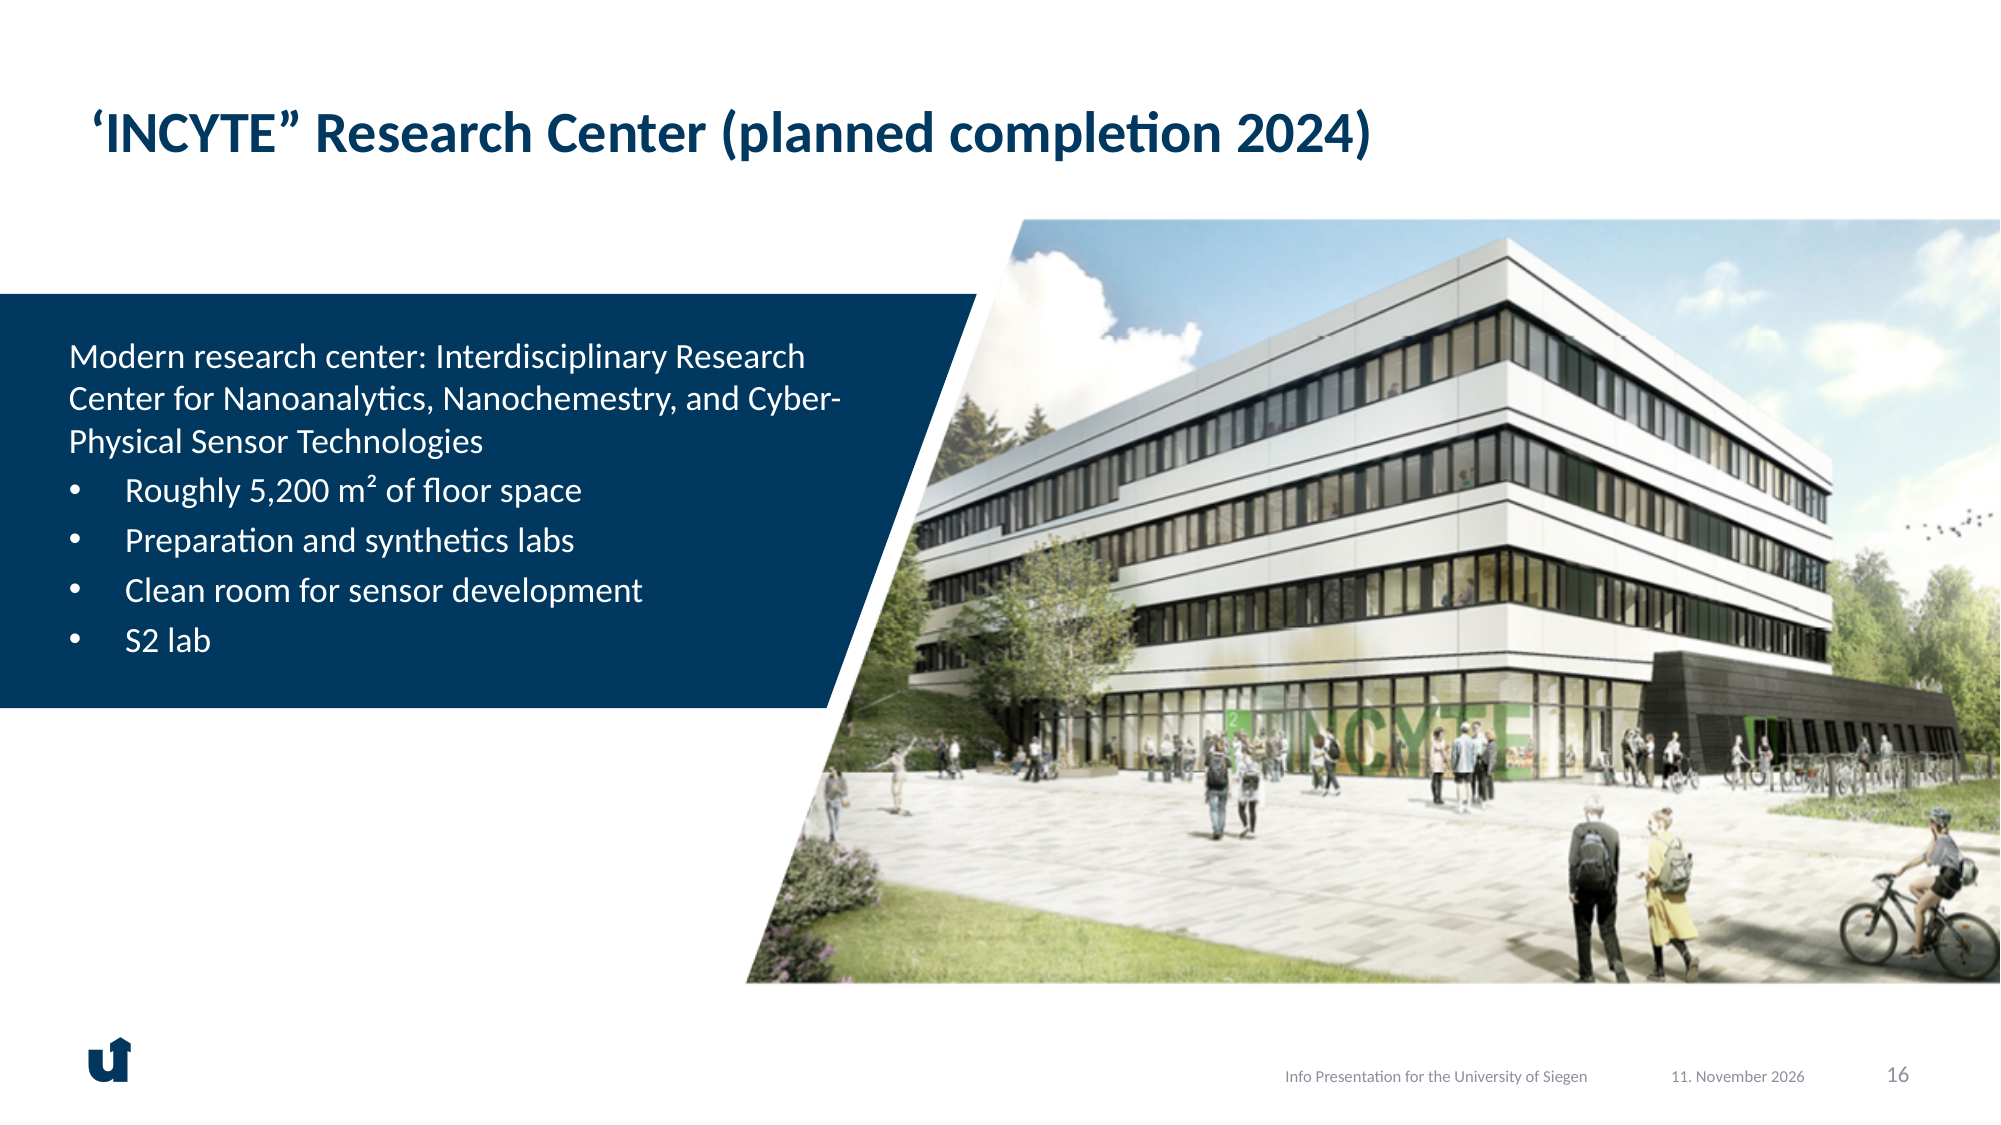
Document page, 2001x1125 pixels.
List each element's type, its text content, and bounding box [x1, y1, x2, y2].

picture [630, 219, 2000, 1125]
title ‘INCYTE” Research Center (planned completion 2024) [90, 101, 1910, 244]
text_box Modern research center: Interdisciplinary Research Center for Nanoanalytics, Nanochemestry, and Cyber-Physical Sensor Technologies Roughly 5,200 m² of floor space Preparation and synthetics labs Clean room for sensor development S2 lab [68, 329, 630, 673]
text_box [0, 293, 630, 709]
picture [78, 1029, 141, 1095]
